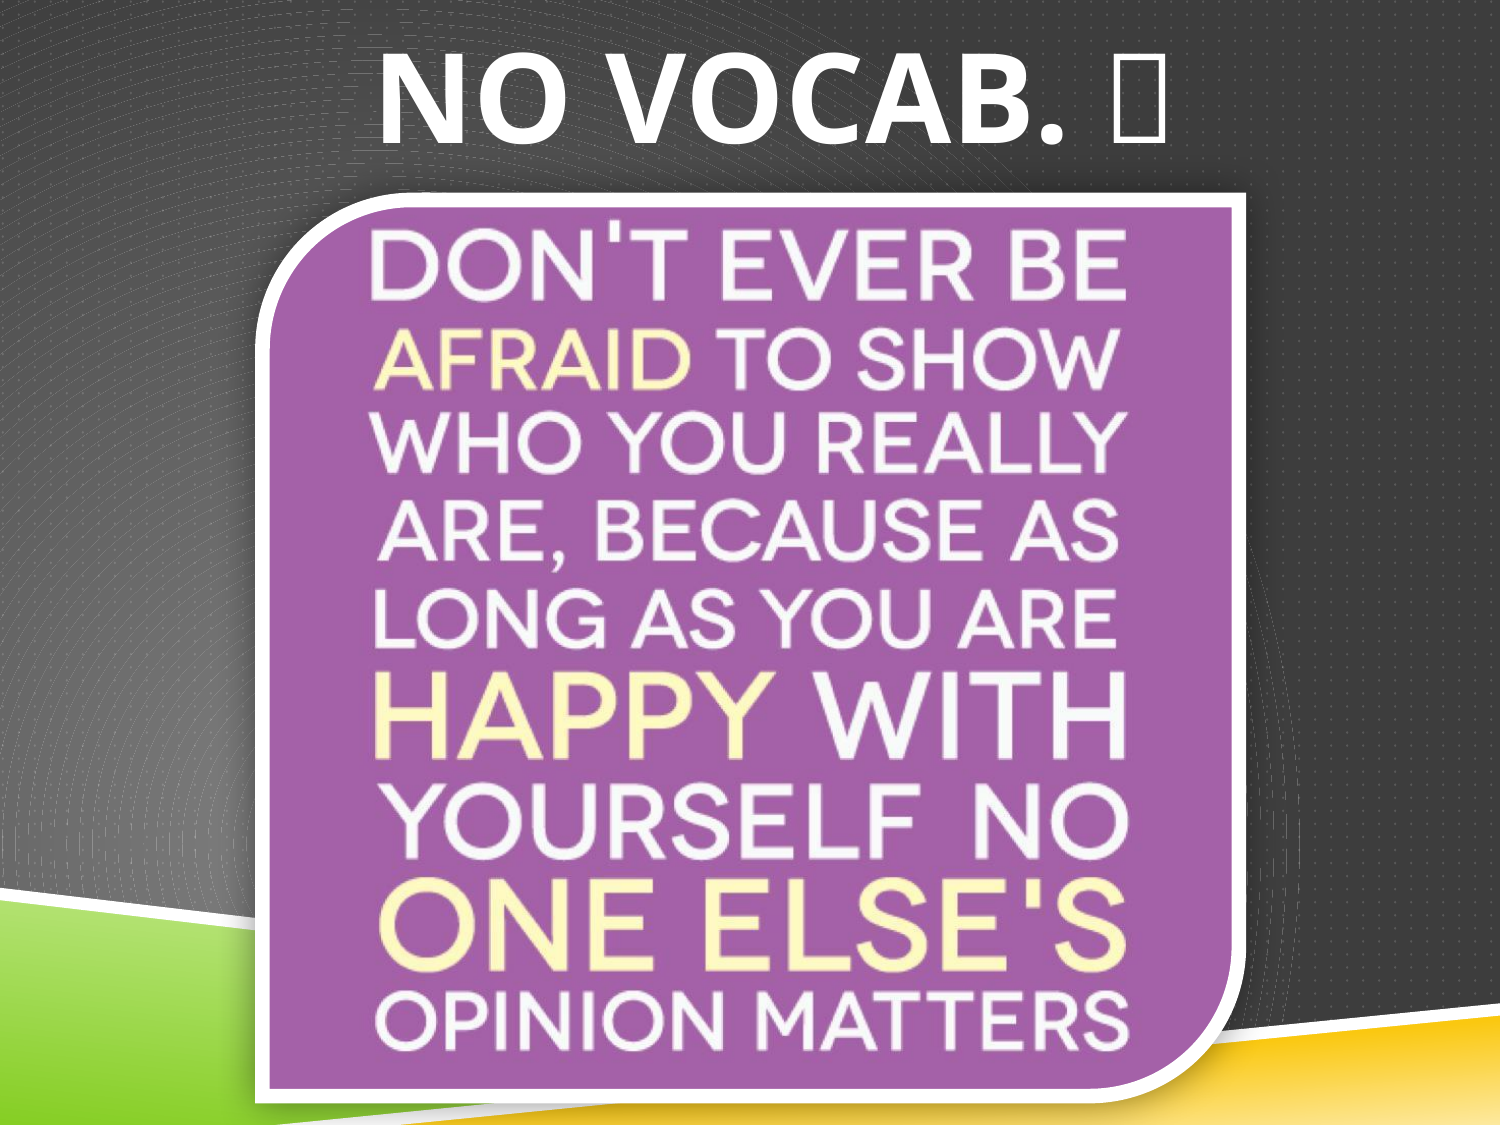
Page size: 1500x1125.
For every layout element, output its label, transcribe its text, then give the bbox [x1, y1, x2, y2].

title No Vocab.  [137, 0, 1413, 188]
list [262, 199, 1240, 1097]
